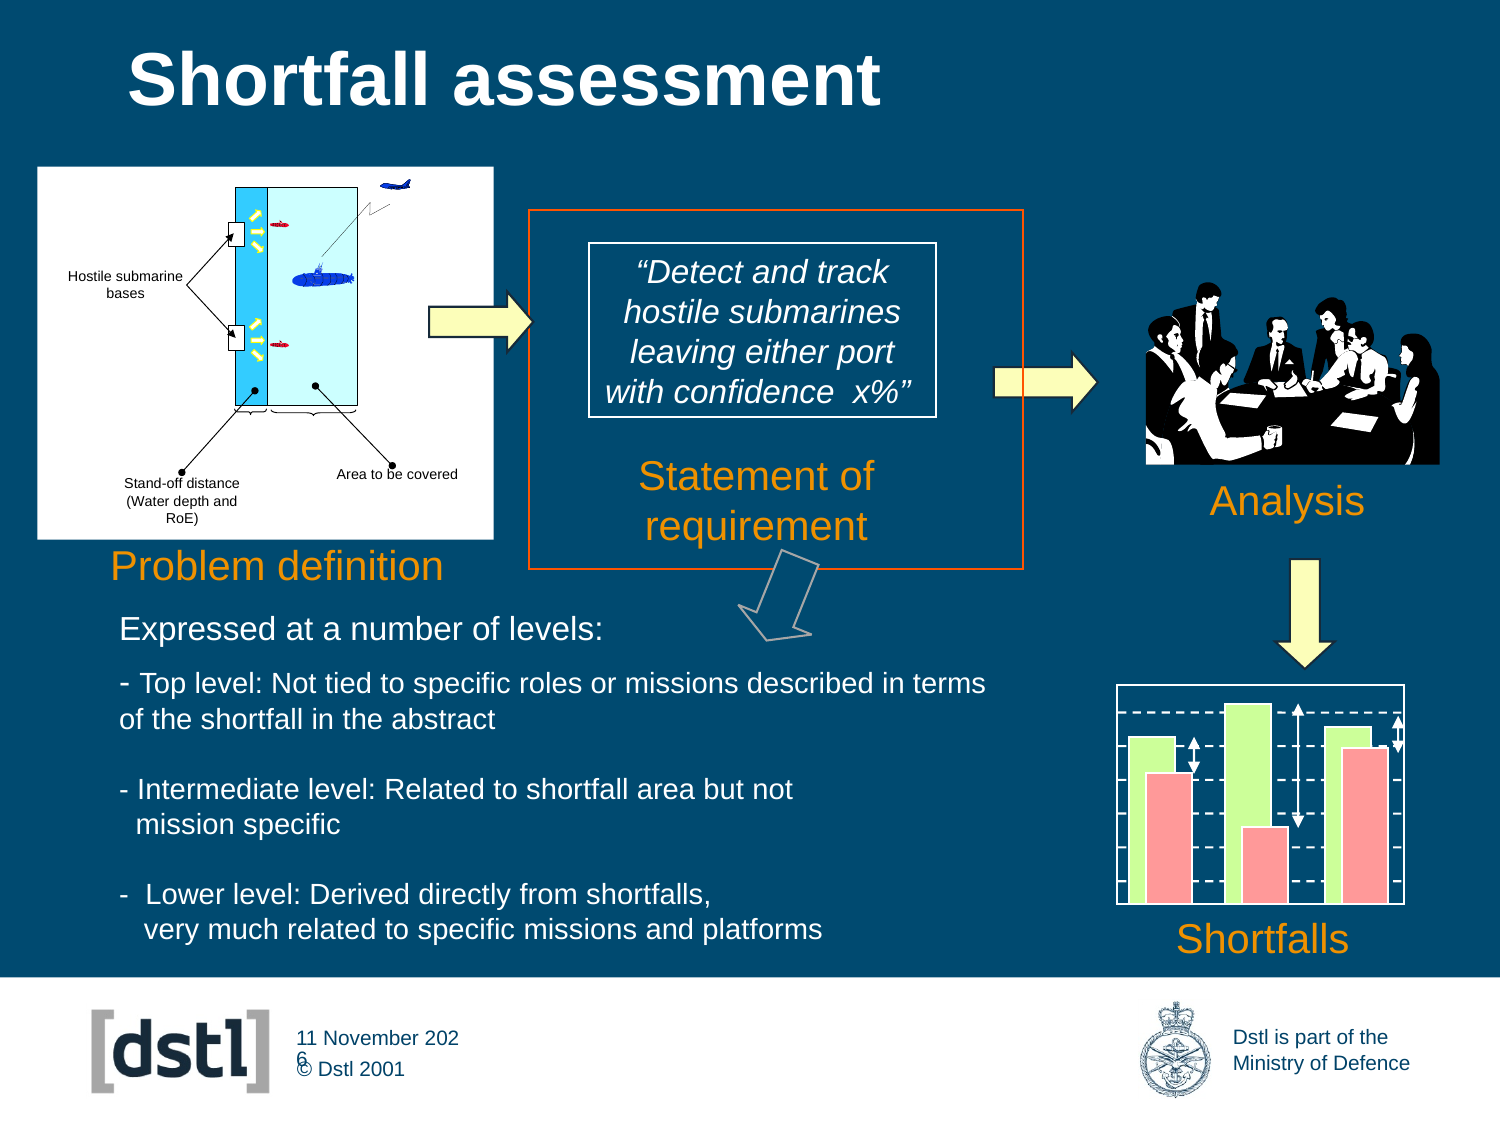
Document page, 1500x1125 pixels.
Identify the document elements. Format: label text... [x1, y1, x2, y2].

text_box [1391, 715, 1405, 754]
text_box [1023, 352, 1098, 413]
text_box [1116, 685, 1405, 905]
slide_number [296, 1024, 463, 1063]
text_box [1129, 737, 1176, 905]
text_box [1325, 727, 1371, 905]
picture [64, 178, 469, 530]
picture [1138, 999, 1212, 1099]
text_box Analysis [1173, 474, 1402, 532]
title Shortfall assessment [111, 22, 1389, 129]
text_box [1225, 704, 1271, 905]
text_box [1138, 281, 1442, 467]
picture [86, 1003, 275, 1099]
text_box [529, 210, 1023, 569]
text_box [738, 549, 819, 641]
text_box Problem definition [39, 531, 515, 596]
text_box [37, 166, 494, 540]
text_box [1241, 827, 1288, 905]
text_box [474, 291, 534, 353]
text_box Statement of requirement [519, 441, 529, 557]
text_box [1274, 559, 1335, 670]
text_box [1291, 703, 1305, 829]
text_box [1341, 747, 1388, 905]
text_box [1187, 736, 1201, 774]
text_box Shortfalls [1025, 904, 1500, 969]
text_box [1146, 772, 1192, 905]
text_box Expressed at a number of levels: - Top level: Not tied to specific roles or missions described in terms of the shortfall in the abstract - Intermediate level: Related to shortfall area but not mission specific - Lower level: Derived directly from shortfalls, very much related to specific missions and platforms [104, 600, 1008, 953]
